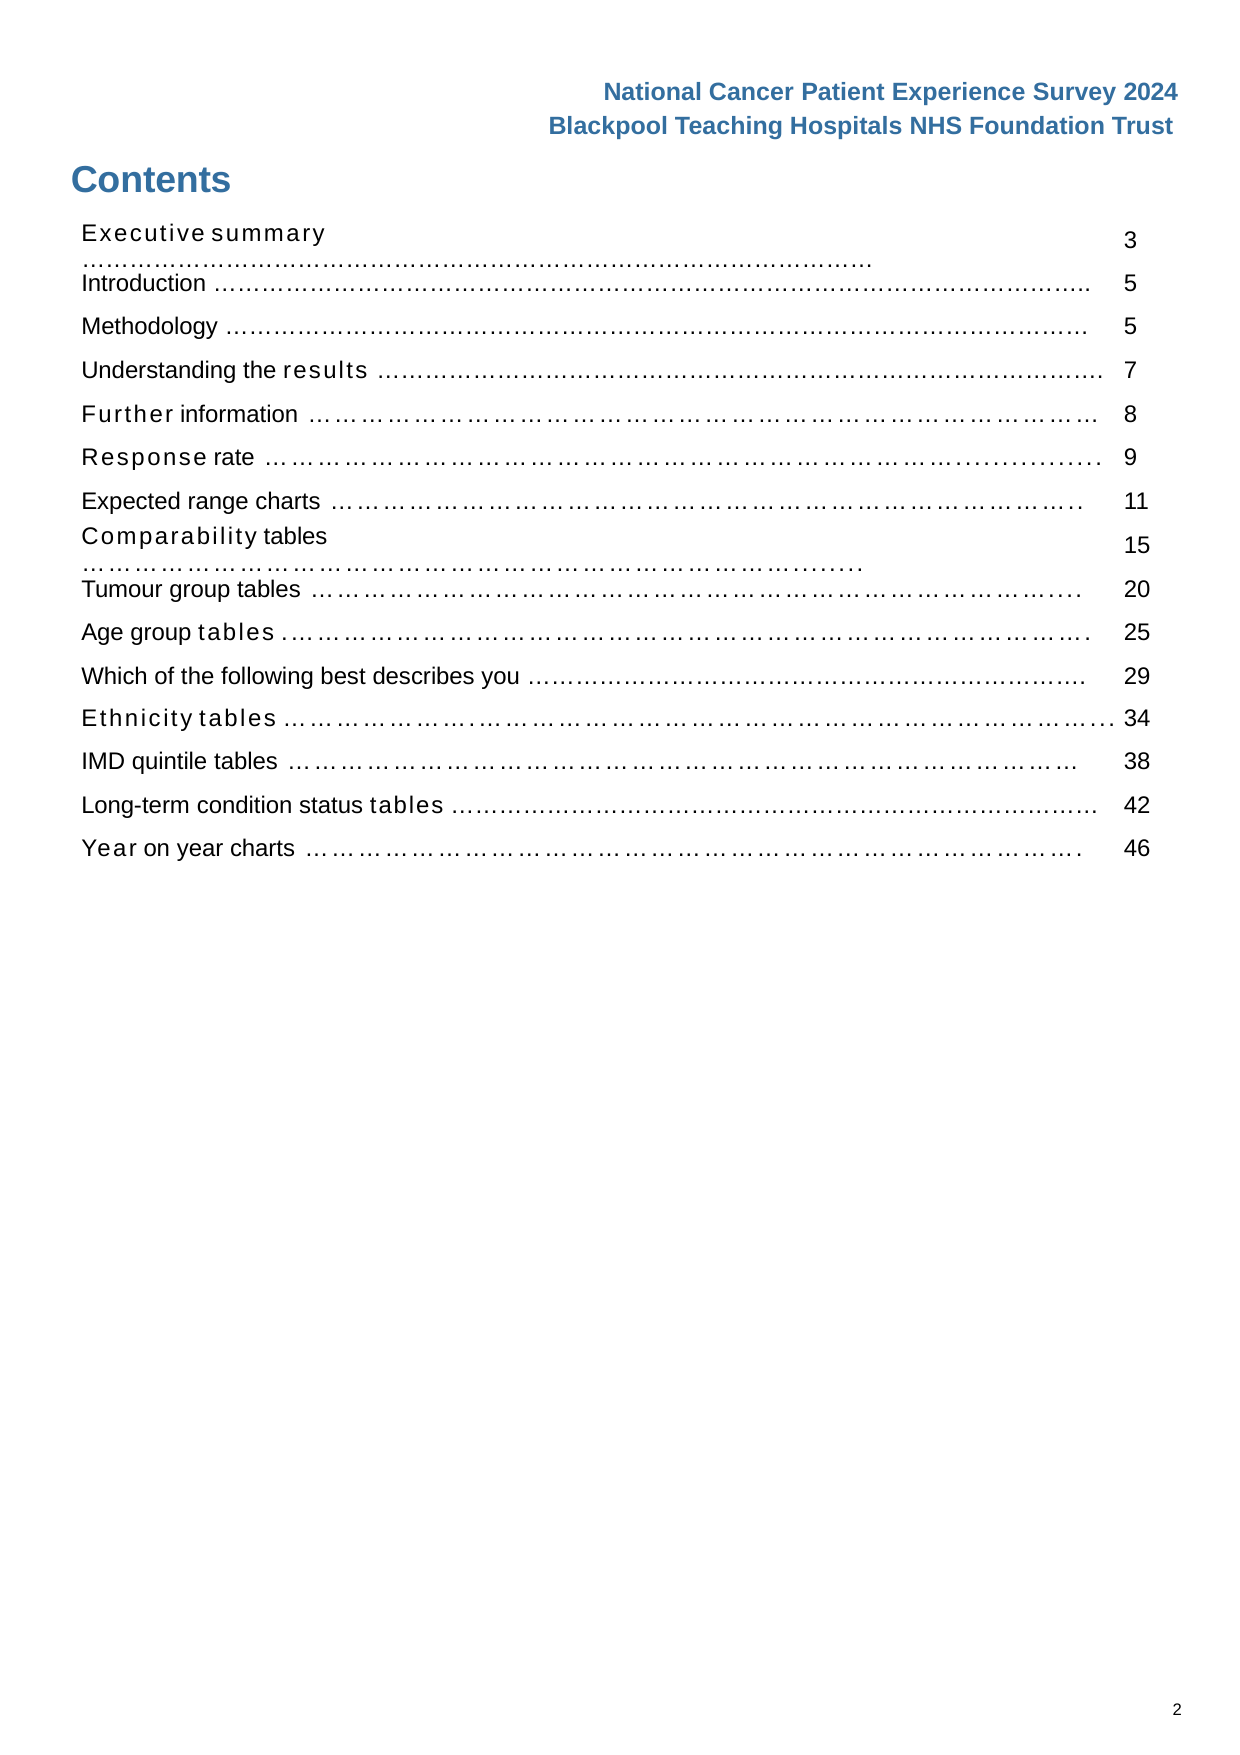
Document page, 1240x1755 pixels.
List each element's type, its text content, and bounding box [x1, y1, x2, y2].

table_cell Methodology ……………………………………………………………………………………………… [75, 305, 1118, 348]
table_cell 29 [1118, 654, 1182, 698]
table_cell Year on year charts ……………………………………………………………………………. [75, 827, 1118, 870]
table_cell Long-term condition status tables ……………………………………………………………………… [75, 783, 1118, 827]
table_cell IMD quintile tables ……………………………………………………………………………… [75, 739, 1118, 783]
table_cell 20 [1118, 567, 1182, 610]
table_cell 9 [1118, 436, 1182, 479]
table_cell Ethnicity tables ………………….……………………………………………………………... [75, 698, 1118, 739]
table_cell 38 [1118, 739, 1182, 783]
table_cell Age group tables .………………………………………………………………………………. [75, 610, 1118, 654]
table_cell 11 [1118, 479, 1182, 523]
table_header 3 [1118, 220, 1182, 261]
text_box National Cancer Patient Experience Survey 2024 [588, 68, 1194, 113]
table_cell 8 [1118, 392, 1182, 436]
table_cell Response rate ……………………………………………………………………................ [75, 436, 1118, 479]
table_cell 46 [1118, 827, 1182, 870]
table_header Executive summary ……………………………………………………………………………………… [75, 220, 1118, 261]
table_cell 25 [1118, 610, 1182, 654]
table_cell Expected range charts ………………………………………………………………………….. [75, 479, 1118, 523]
text_box Blackpool Teaching Hospitals NHS Foundation Trust [533, 102, 1189, 147]
table_cell 15 [1118, 523, 1182, 567]
table_cell 7 [1118, 348, 1182, 392]
table_cell Tumour group tables ………………………………………………………………………….... [75, 567, 1118, 610]
table_cell 5 [1118, 305, 1182, 348]
table_cell 5 [1118, 261, 1182, 305]
title Contents [68, 147, 677, 456]
table_cell Further information ……………………………………………………………………………… [75, 392, 1118, 436]
table_cell 34 [1118, 698, 1182, 739]
table_cell Understanding the results ………………………………………………………………………………. [75, 348, 1118, 392]
table_cell Comparability tables ………………………………………………………………………........ [75, 523, 1118, 567]
table_cell Which of the following best describes you ……………………………………………………………. [75, 654, 1118, 698]
slide_number 2 [1157, 1699, 1234, 1720]
table_cell 42 [1118, 783, 1182, 827]
table_cell Introduction ……………………………………………………………………………………………….. [75, 261, 1118, 305]
